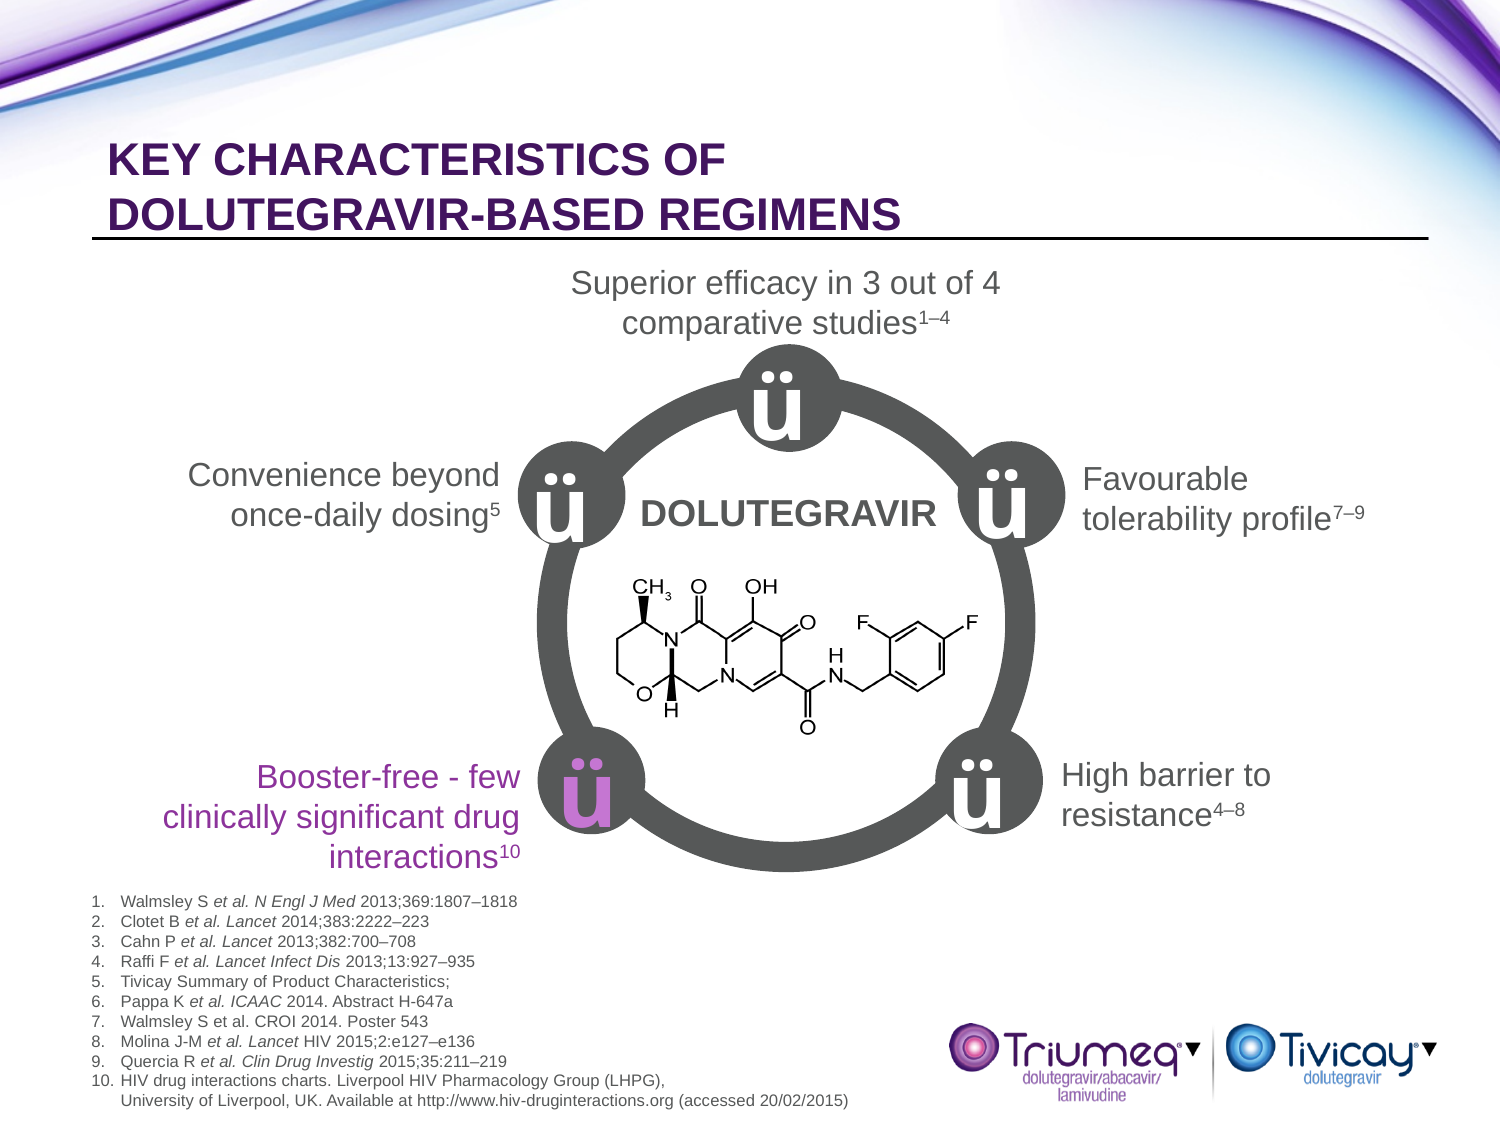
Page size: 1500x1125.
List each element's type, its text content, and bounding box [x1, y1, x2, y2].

text_box Walmsley S et al. N Engl J Med 2013;369:1807–1818 Clotet B et al. Lancet 2014;383:2222–223 Cahn P et al. Lancet 2013;382:700–708 Raffi F et al. Lancet Infect Dis 2013;13:927–935 Tivicay Summary of Product Characteristics; Pappa K et al. ICAAC 2014. Abstract H-647a Walmsley S et al. CROI 2014. Poster 543 Molina J-M et al. Lancet HIV 2015;2:e127–e136 Quercia R et al. Clin Drug Investig 2015;35:211–219 HIV drug interactions charts. Liverpool HIV Pharmacology Group (LHPG), University of Liverpool, UK. Available at http://www.hiv-druginteractions.org (accessed 20/02/2015) [76, 883, 880, 1118]
title Key characteristics of DOLUTEGRAVIR-BASED REGIMENS [92, 120, 991, 247]
picture [949, 1023, 1437, 1105]
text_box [108, 253, 1400, 885]
picture [0, 0, 1500, 625]
